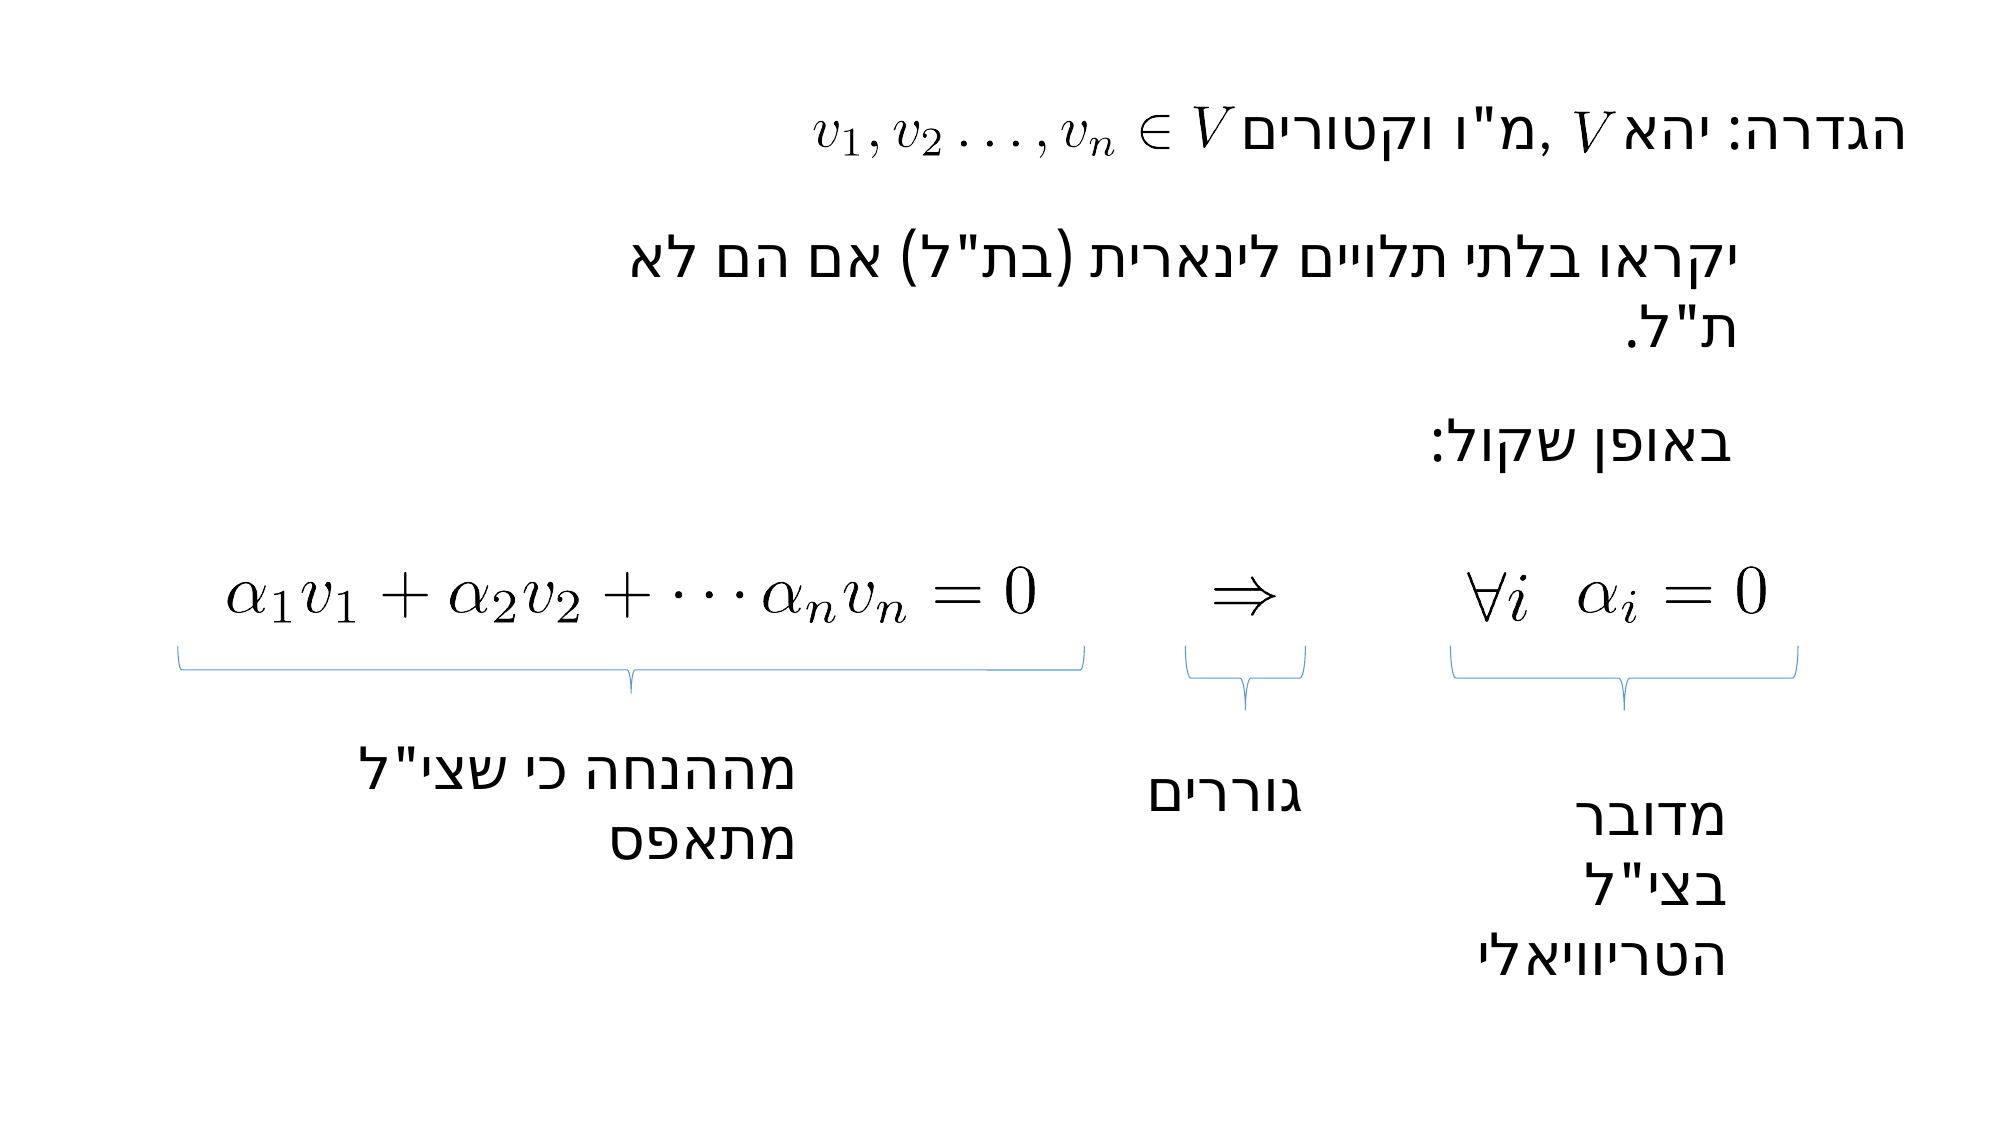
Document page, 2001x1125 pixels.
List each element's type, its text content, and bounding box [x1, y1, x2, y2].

picture [812, 106, 1235, 158]
text_box [177, 646, 1085, 694]
text_box מדובר בצי"ל הטריוויאלי [1431, 769, 1743, 995]
text_box הגדרה: יהא [1587, 84, 1923, 169]
text_box באופן שקול: [1118, 395, 1749, 481]
text_box מההנחה כי שצי"ל מתאפס [157, 723, 813, 879]
text_box מ"ו, [1433, 84, 1568, 169]
text_box יקראו בלתי תלויים לינארית (בת"ל) אם הם לא ת"ל. [586, 211, 1756, 367]
picture [227, 566, 1035, 623]
picture [1574, 111, 1616, 153]
text_box [1449, 645, 1799, 711]
text_box [1184, 645, 1306, 711]
text_box גוררים [1105, 745, 1319, 831]
picture [1214, 576, 1276, 616]
picture [1578, 566, 1766, 623]
picture [1467, 572, 1527, 622]
text_box וקטורים [1190, 84, 1433, 169]
